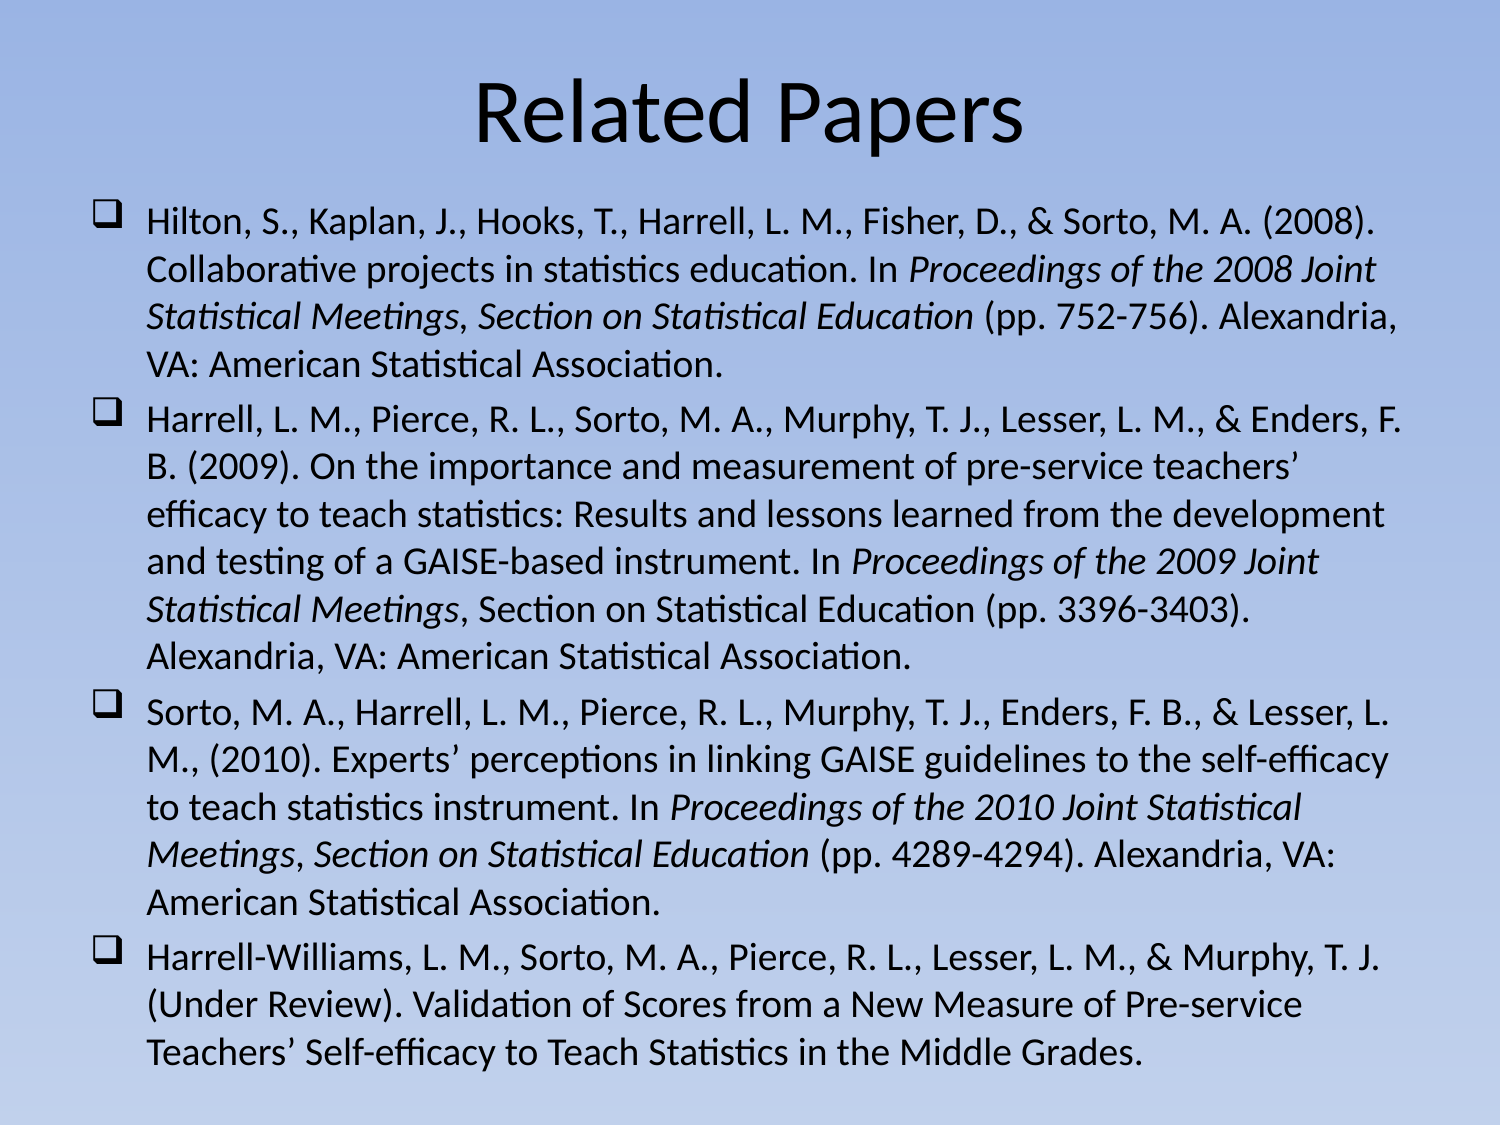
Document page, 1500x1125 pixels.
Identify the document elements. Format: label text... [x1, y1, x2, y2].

list Hilton, S., Kaplan, J., Hooks, T., Harrell, L. M., Fisher, D., & Sorto, M. A. (2008). Collaborative projects in statistics education. In Proceedings of the 2008 Joint Statistical Meetings, Section on Statistical Education (pp. 752-756). Alexandria, VA: American Statistical Association. Harrell, L. M., Pierce, R. L., Sorto, M. A., Murphy, T. J., Lesser, L. M., & Enders, F. B. (2009). On the importance and measurement of pre-service teachers’ efficacy to teach statistics: Results and lessons learned from the development and testing of a GAISE-based instrument. In Proceedings of the 2009 Joint Statistical Meetings, Section on Statistical Education (pp. 3396-3403). Alexandria, VA: American Statistical Association. Sorto, M. A., Harrell, L. M., Pierce, R. L., Murphy, T. J., Enders, F. B., & Lesser, L. M., (2010). Experts’ perceptions in linking GAISE guidelines to the self-efficacy to teach statistics instrument. In Proceedings of the 2010 Joint Statistical Meetings, Section on Statistical Education (pp. 4289-4294). Alexandria, VA: American Statistical Association. Harrell-Williams, L. M., Sorto, M. A., Pierce, R. L., Lesser, L. M., & Murphy, T. J. (Under Review). Validation of Scores from a New Measure of Pre-service Teachers’ Self-efficacy to Teach Statistics in the Middle Grades. [75, 187, 1425, 1025]
title Related Papers [75, 12, 1425, 187]
